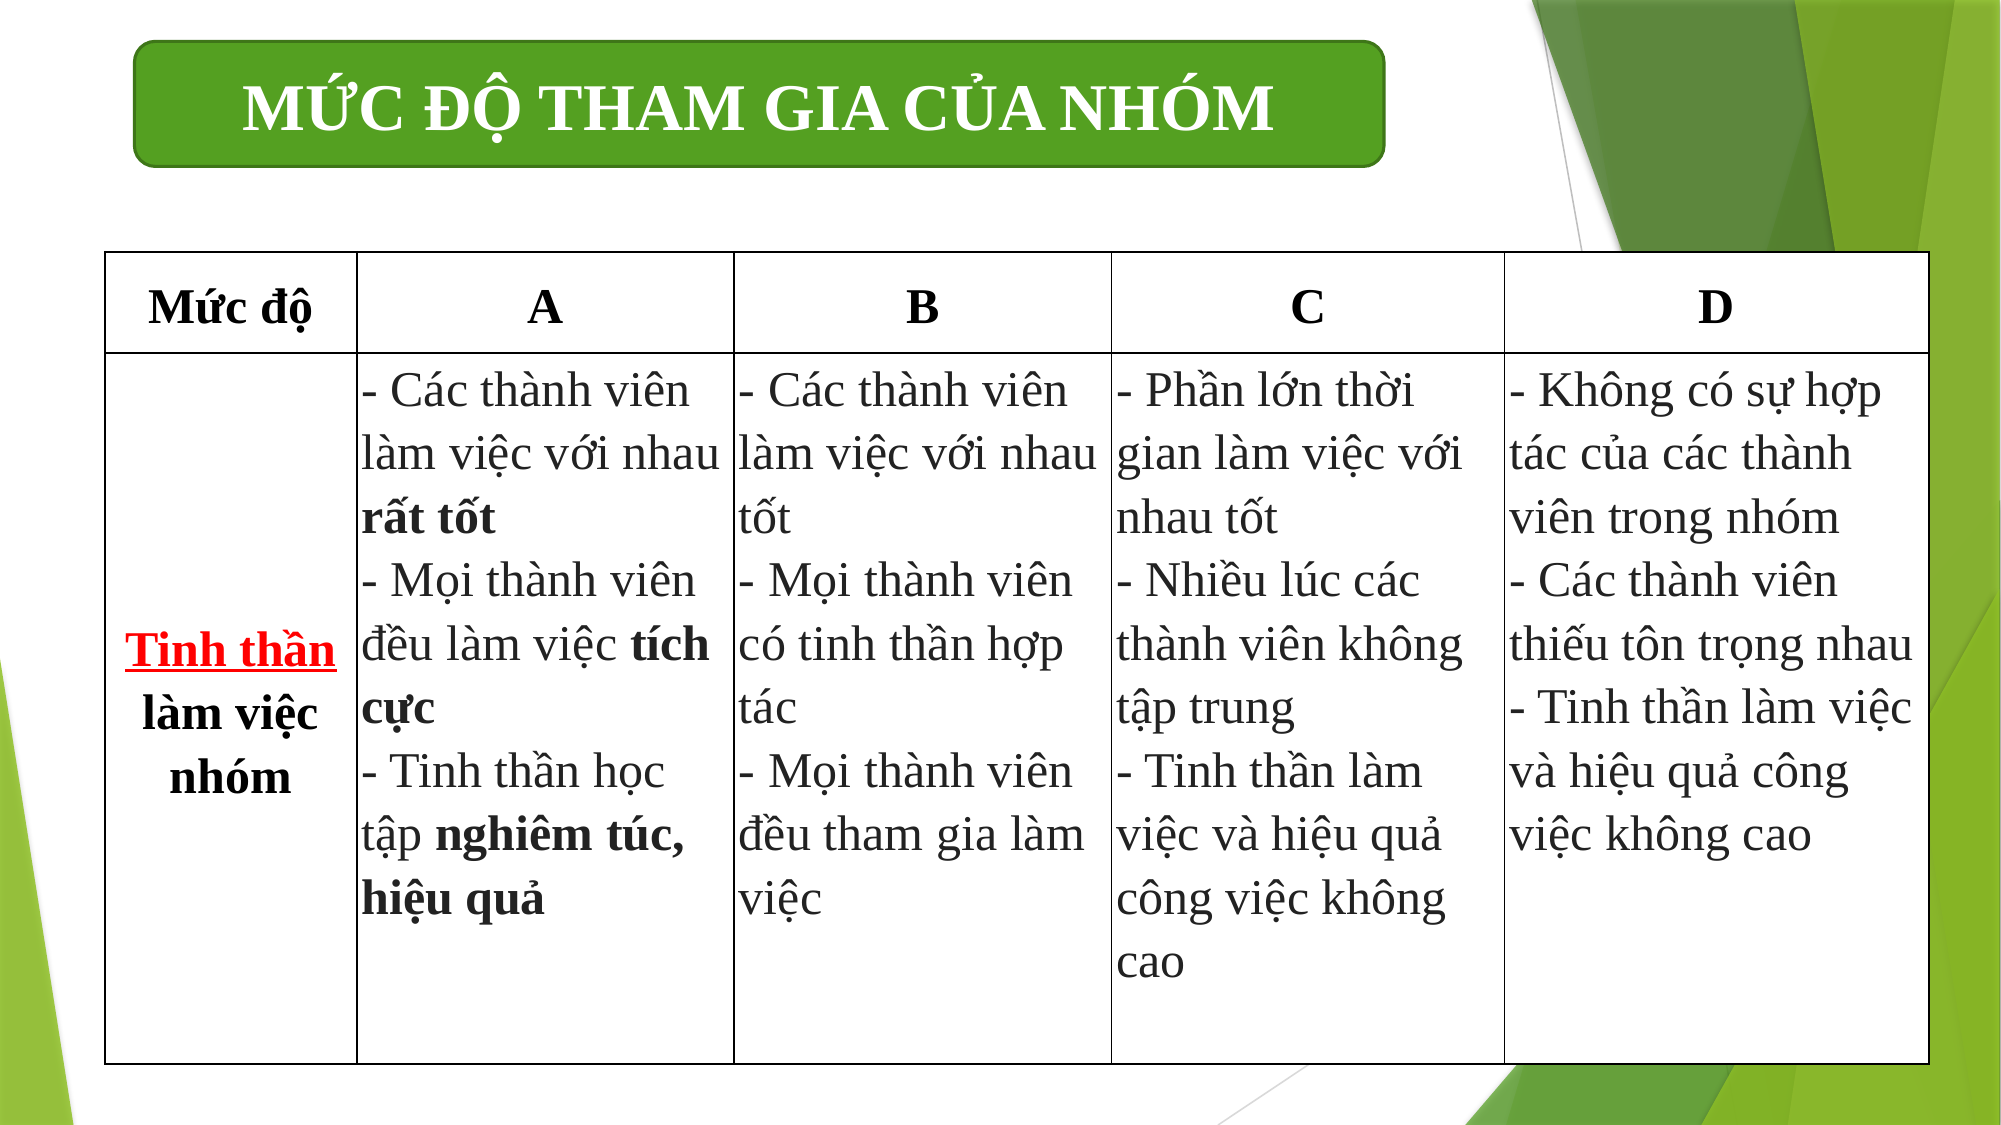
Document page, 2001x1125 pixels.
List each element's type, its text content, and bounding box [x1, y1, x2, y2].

table_cell - Các thành viên làm việc với nhau rất tốt - Mọi thành viên đều làm việc tích cực - Tinh thần học tập nghiêm túc, hiệu quả [358, 354, 733, 1063]
table_header C [1112, 253, 1504, 352]
table_cell - Các thành viên làm việc với nhau tốt - Mọi thành viên có tinh thần hợp tác - Mọi thành viên đều tham gia làm việc [735, 354, 1111, 1063]
table_header D [1505, 253, 1928, 352]
table_cell - Không có sự hợp tác của các thành viên trong nhóm - Các thành viên thiếu tôn trọng nhau - Tinh thần làm việc và hiệu quả công việc không cao [1505, 354, 1928, 1063]
table_header Mức độ [106, 253, 356, 352]
table_header B [735, 253, 1111, 352]
text_box MỨC ĐỘ THAM GIA CỦA NHÓM [132, 39, 1386, 168]
table_header A [358, 253, 733, 352]
table_cell Tinh thần làm việc nhóm [106, 354, 356, 1063]
table_cell - Phần lớn thời gian làm việc với nhau tốt - Nhiều lúc các thành viên không tập trung - Tinh thần làm việc và hiệu quả công việc không cao [1112, 354, 1504, 1063]
